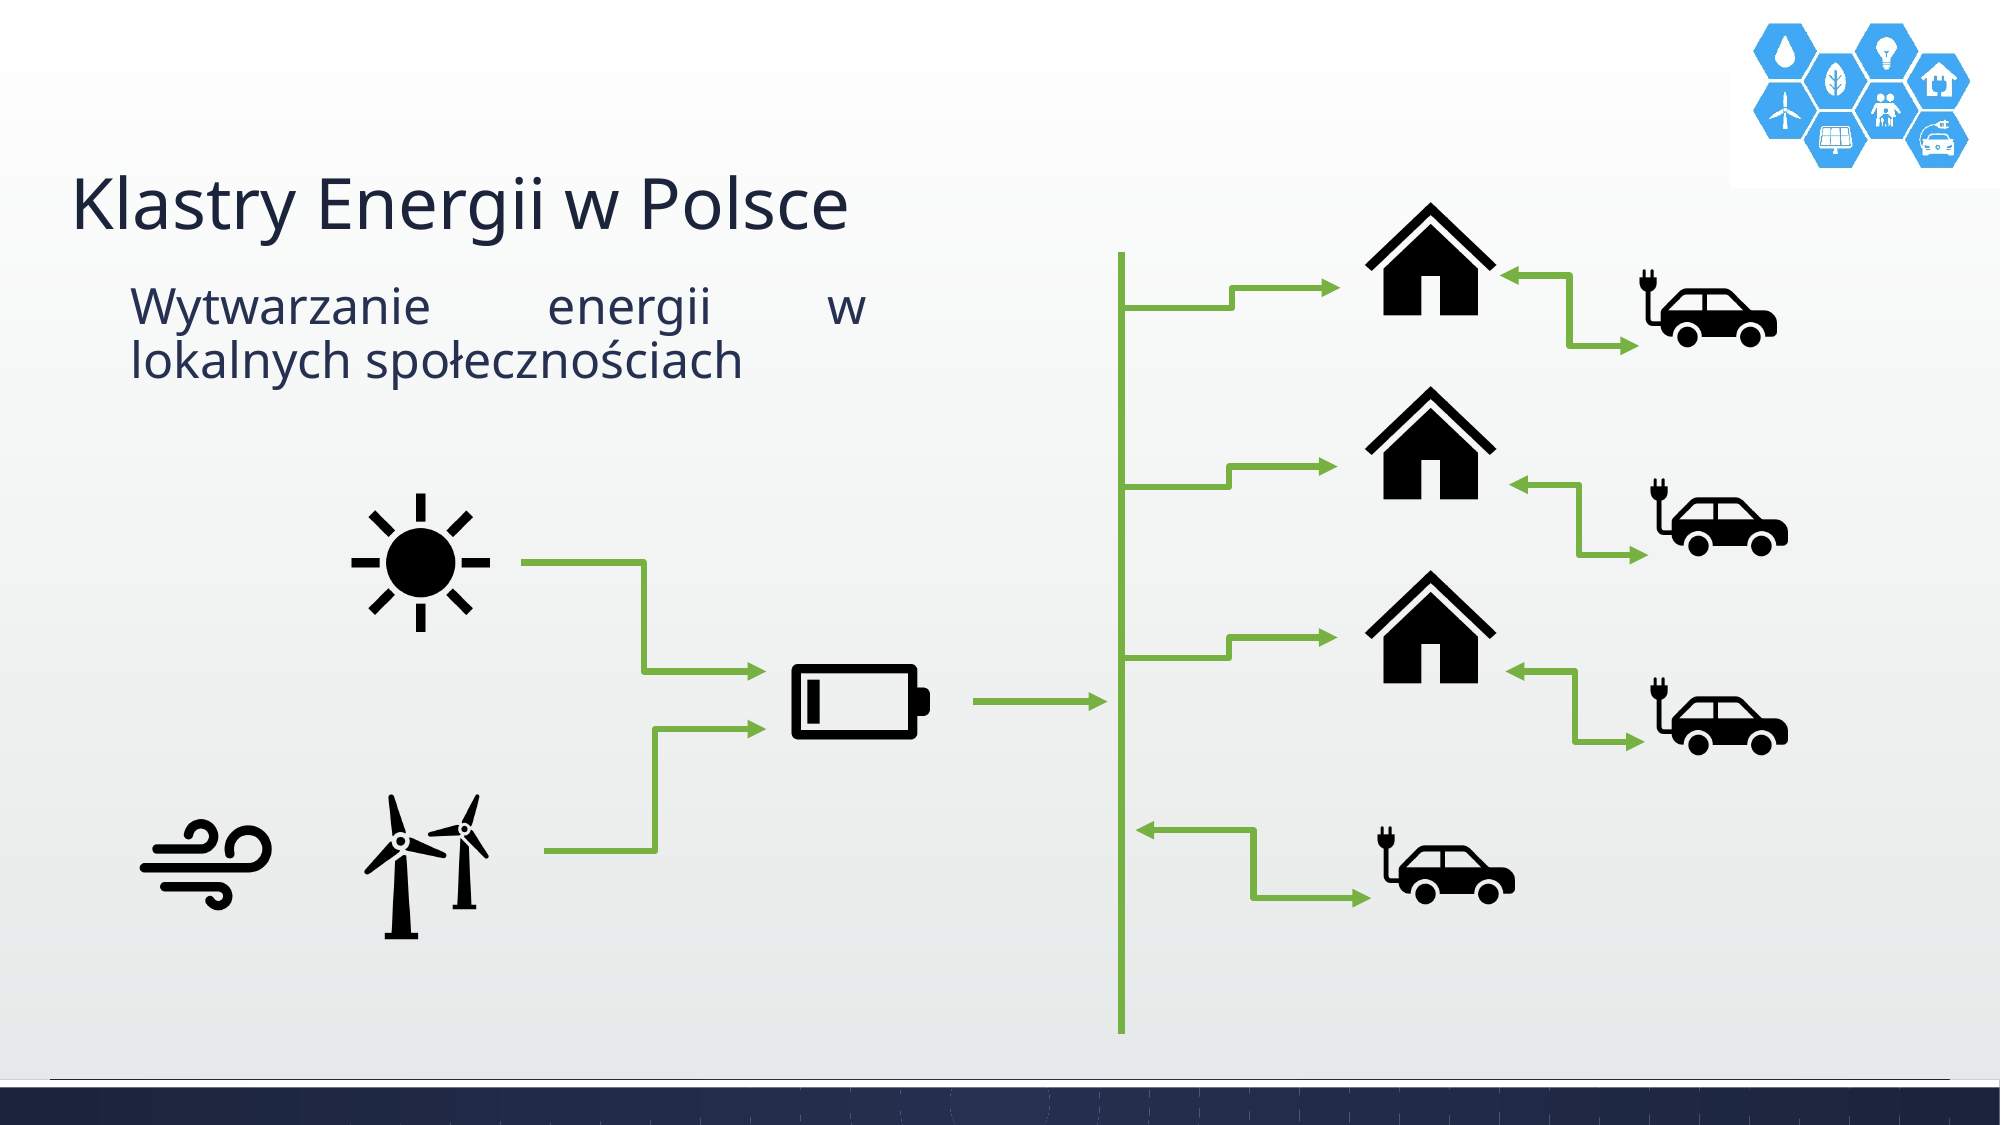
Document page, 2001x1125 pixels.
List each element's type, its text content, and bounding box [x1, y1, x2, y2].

picture [1355, 367, 1506, 518]
picture [1355, 551, 1506, 702]
picture [785, 626, 936, 777]
picture [130, 789, 281, 940]
picture [1355, 183, 1506, 334]
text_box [1509, 484, 1649, 556]
list Wytwarzanie energii w lokalnych społecznościach [55, 273, 883, 1034]
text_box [1135, 830, 1372, 899]
picture [1644, 641, 1795, 792]
picture [1371, 790, 1522, 941]
picture [1633, 233, 1784, 384]
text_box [1120, 466, 1338, 488]
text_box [1499, 275, 1640, 346]
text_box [1123, 287, 1341, 309]
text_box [1505, 671, 1645, 742]
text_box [1120, 637, 1338, 658]
picture [350, 791, 501, 942]
picture [1644, 442, 1795, 593]
title Klastry Energii w Polsce [55, 76, 1616, 252]
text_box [544, 729, 767, 852]
picture [1729, 0, 2000, 188]
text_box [521, 562, 767, 672]
picture [345, 487, 496, 638]
